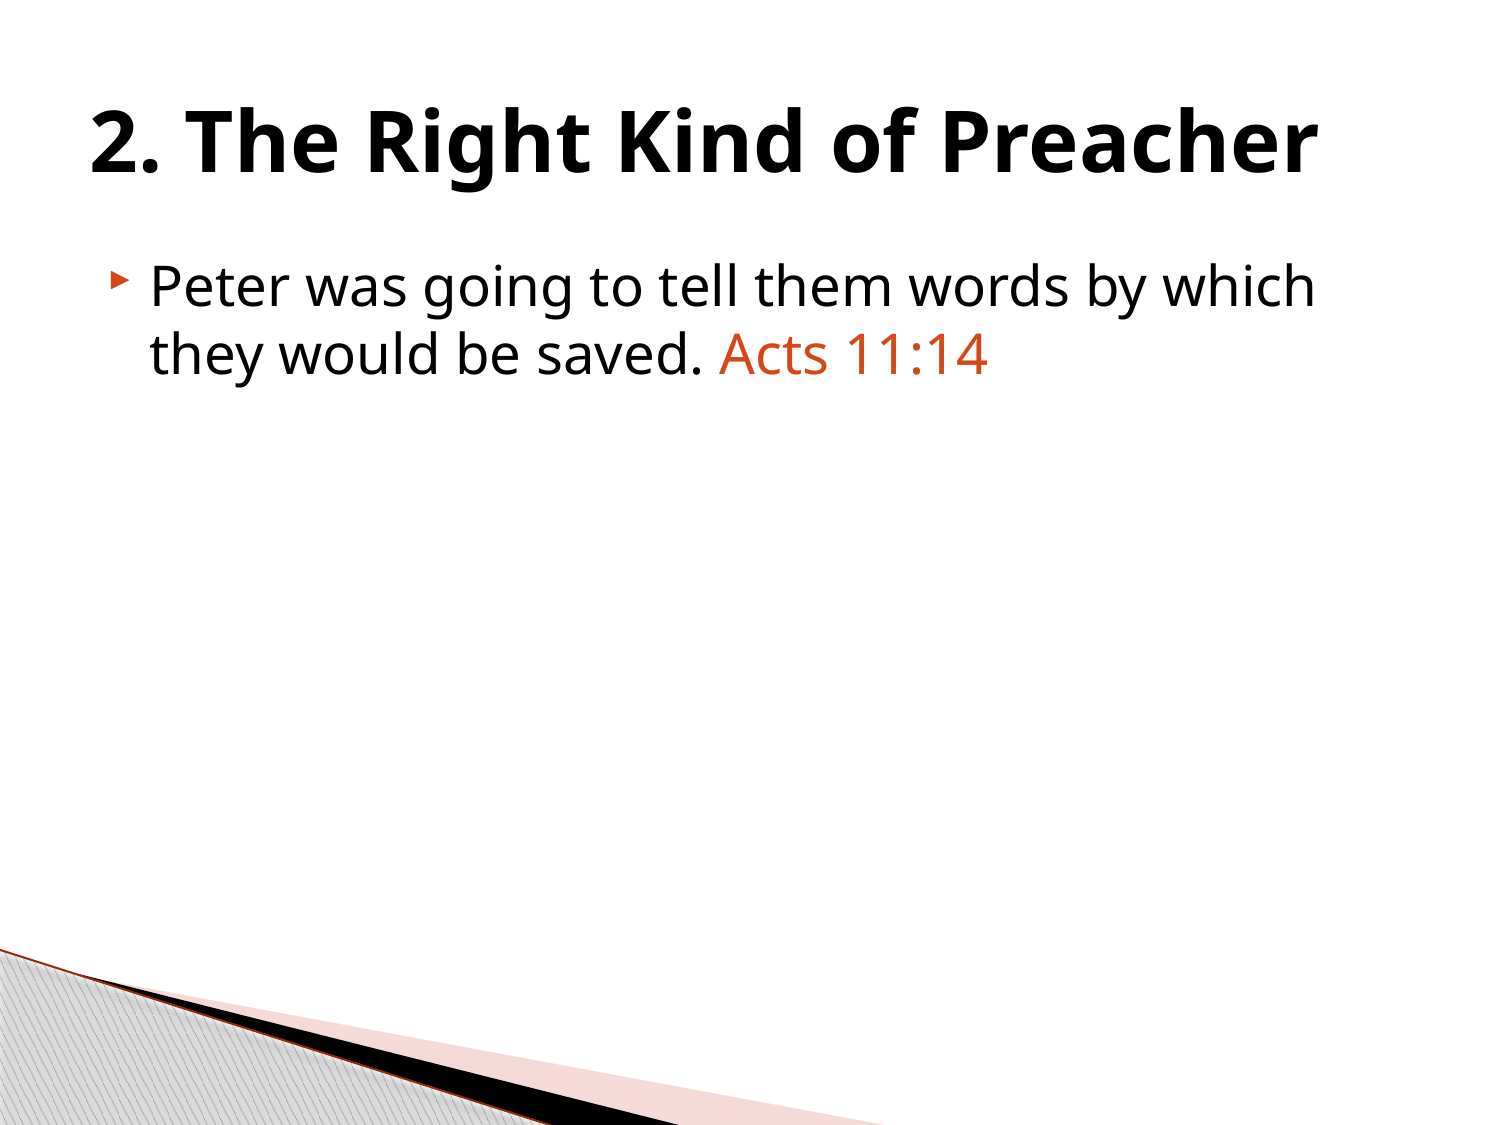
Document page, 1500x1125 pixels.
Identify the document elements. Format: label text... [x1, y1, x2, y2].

title 2. The Right Kind of Preacher [75, 45, 1425, 233]
list Peter was going to tell them words by which they would be saved. Acts 11:14 [75, 243, 1425, 986]
